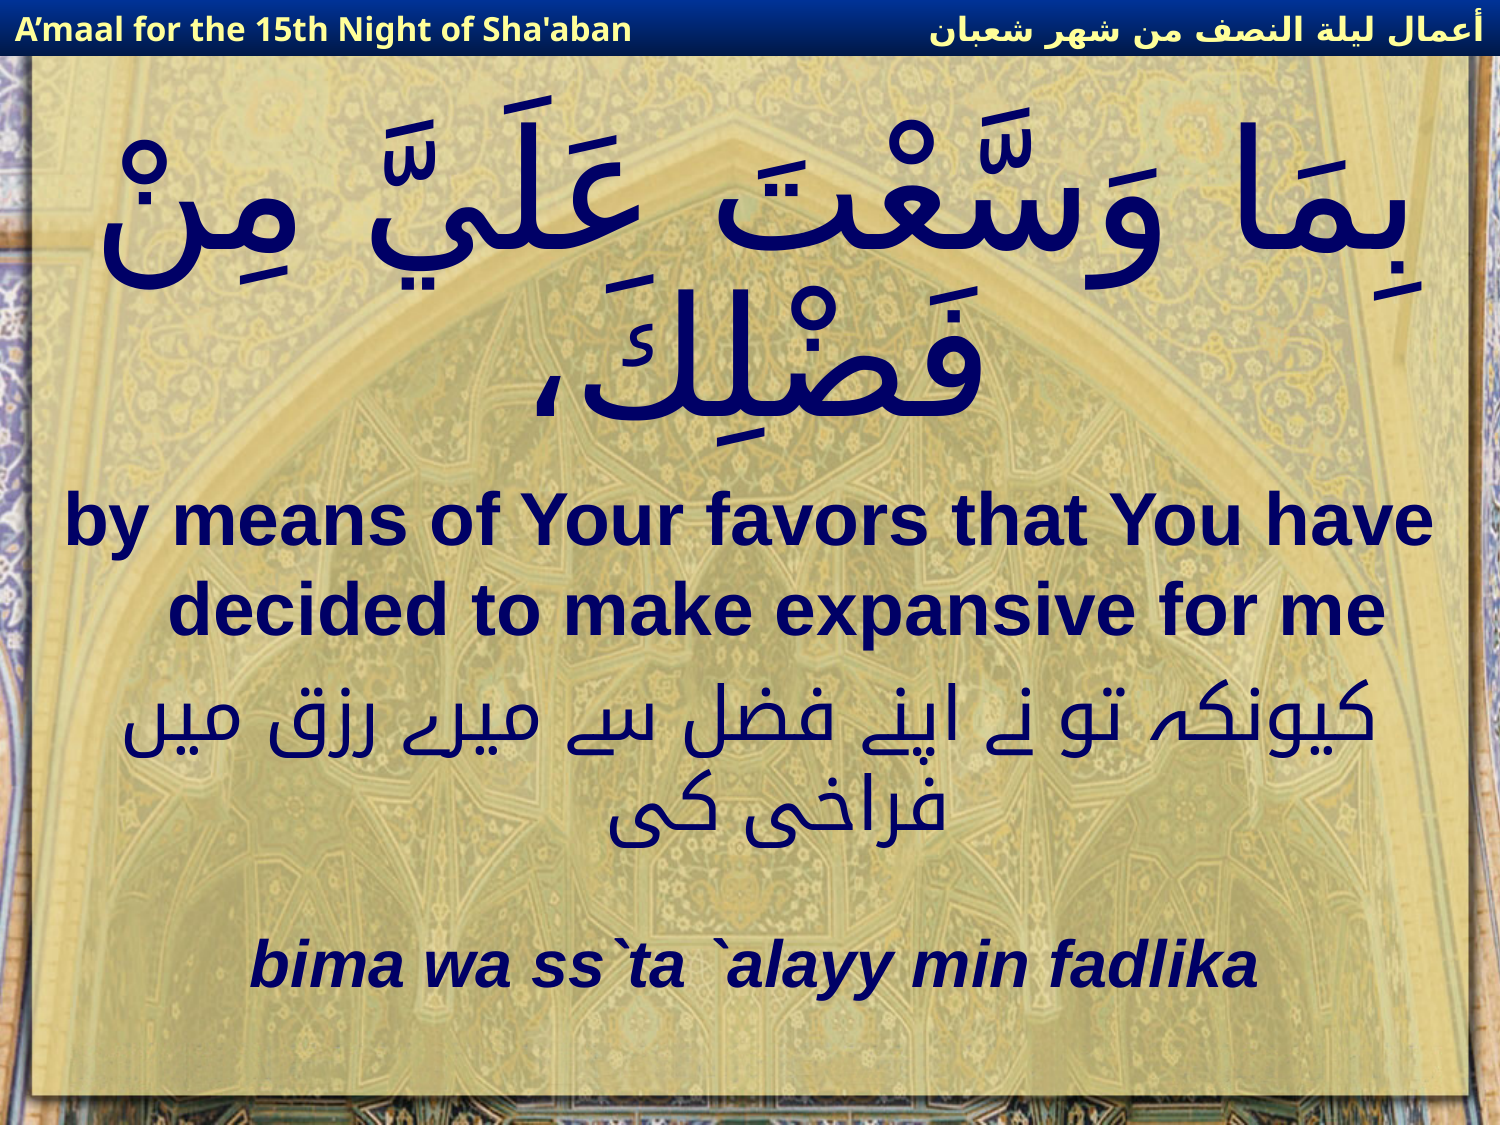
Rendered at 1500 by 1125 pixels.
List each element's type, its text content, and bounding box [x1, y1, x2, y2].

subtitle by means of Your favors that You have decided to make expansive for me کیونکہ تو نے اپنے فضل سے میرے رزق میں فراخی کی [37, 462, 1463, 750]
text_box أعمال ليلة النصف من شهر شعبان [700, 0, 1500, 56]
text_box A’maal for the 15th Night of Sha'aban [0, 0, 700, 56]
picture [0, 56, 1500, 1125]
text_box bima wa ss`ta `alayy min fadlika [42, 913, 1468, 1001]
title بِمَا وَسَّعْتَ عَلَيَّ مِنْ فَضْلِكَ، [37, 162, 1475, 404]
